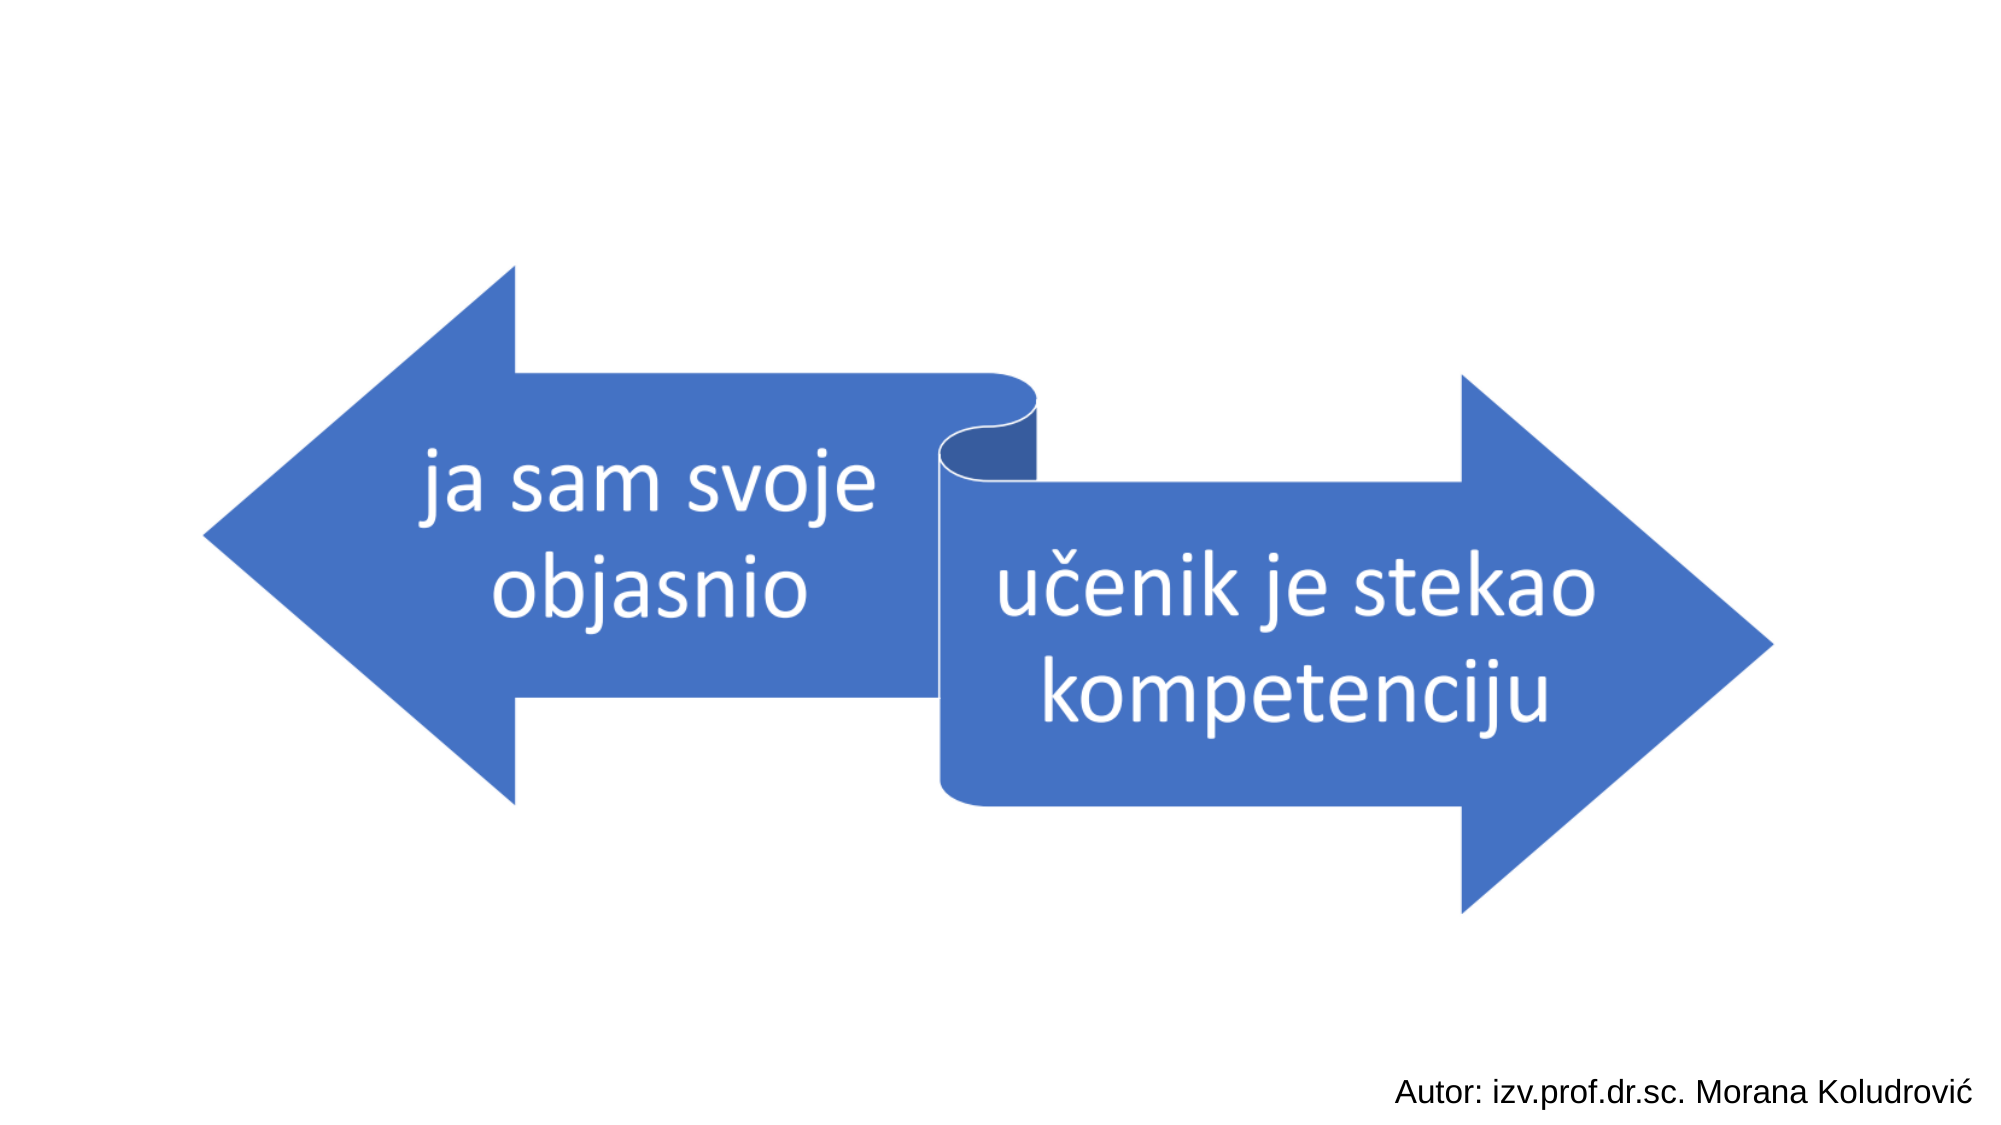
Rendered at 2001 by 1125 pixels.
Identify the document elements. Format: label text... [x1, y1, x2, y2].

text_box Autor: izv.prof.dr.sc. Morana Koludrović [1379, 1062, 2000, 1120]
picture [182, 187, 1801, 974]
